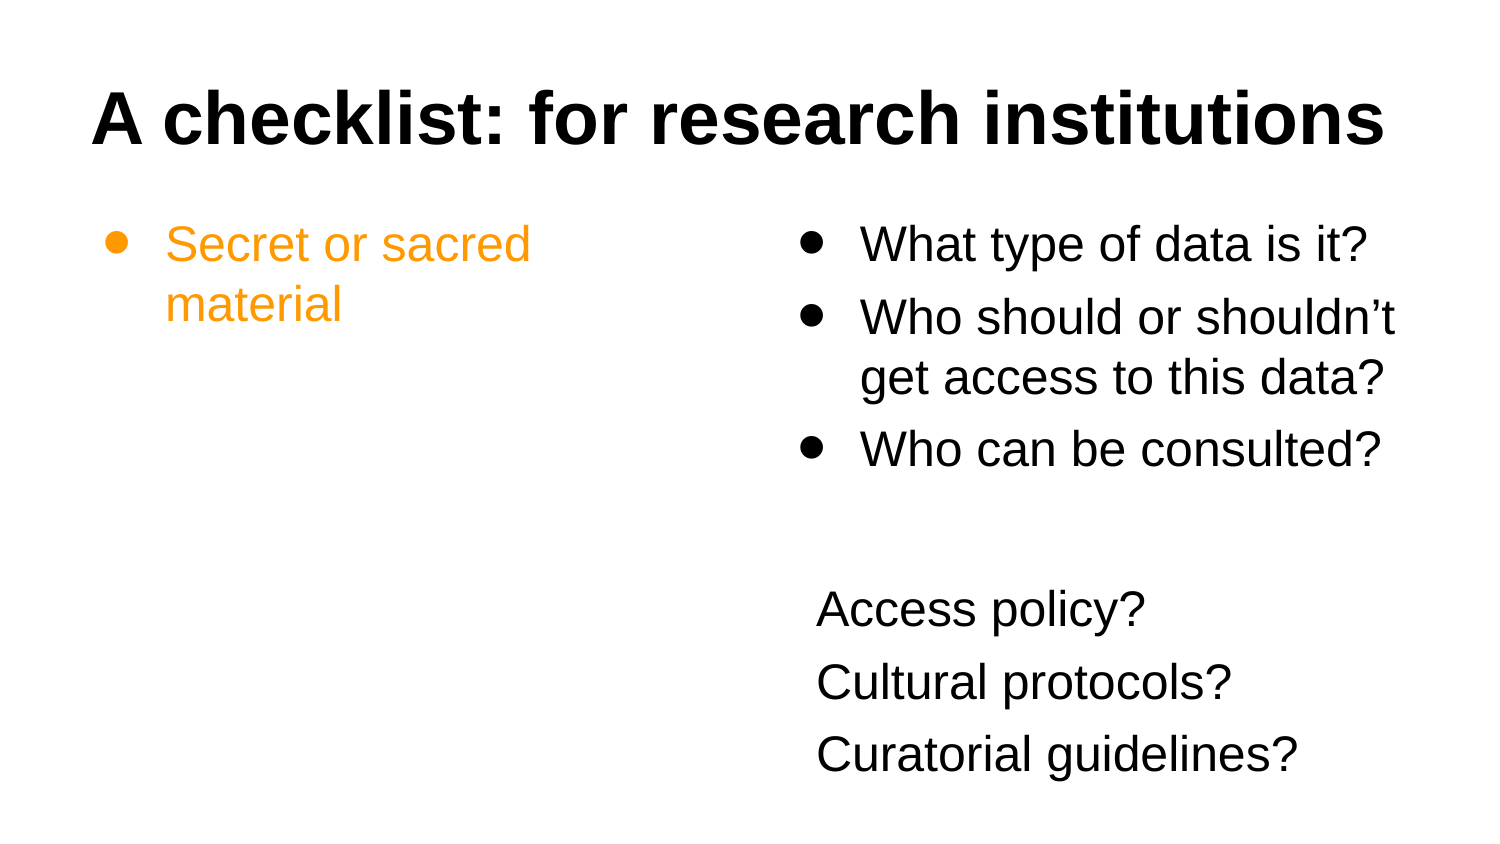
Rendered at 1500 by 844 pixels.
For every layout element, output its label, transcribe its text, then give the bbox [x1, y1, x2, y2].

title A checklist: for research institutions [75, 33, 1425, 175]
list What type of data is it? Who should or shouldn’t get access to this data? Who can be consulted? Access policy? Cultural protocols? Curatorial guidelines? [769, 196, 1425, 808]
list Secret or sacred material [75, 196, 731, 808]
